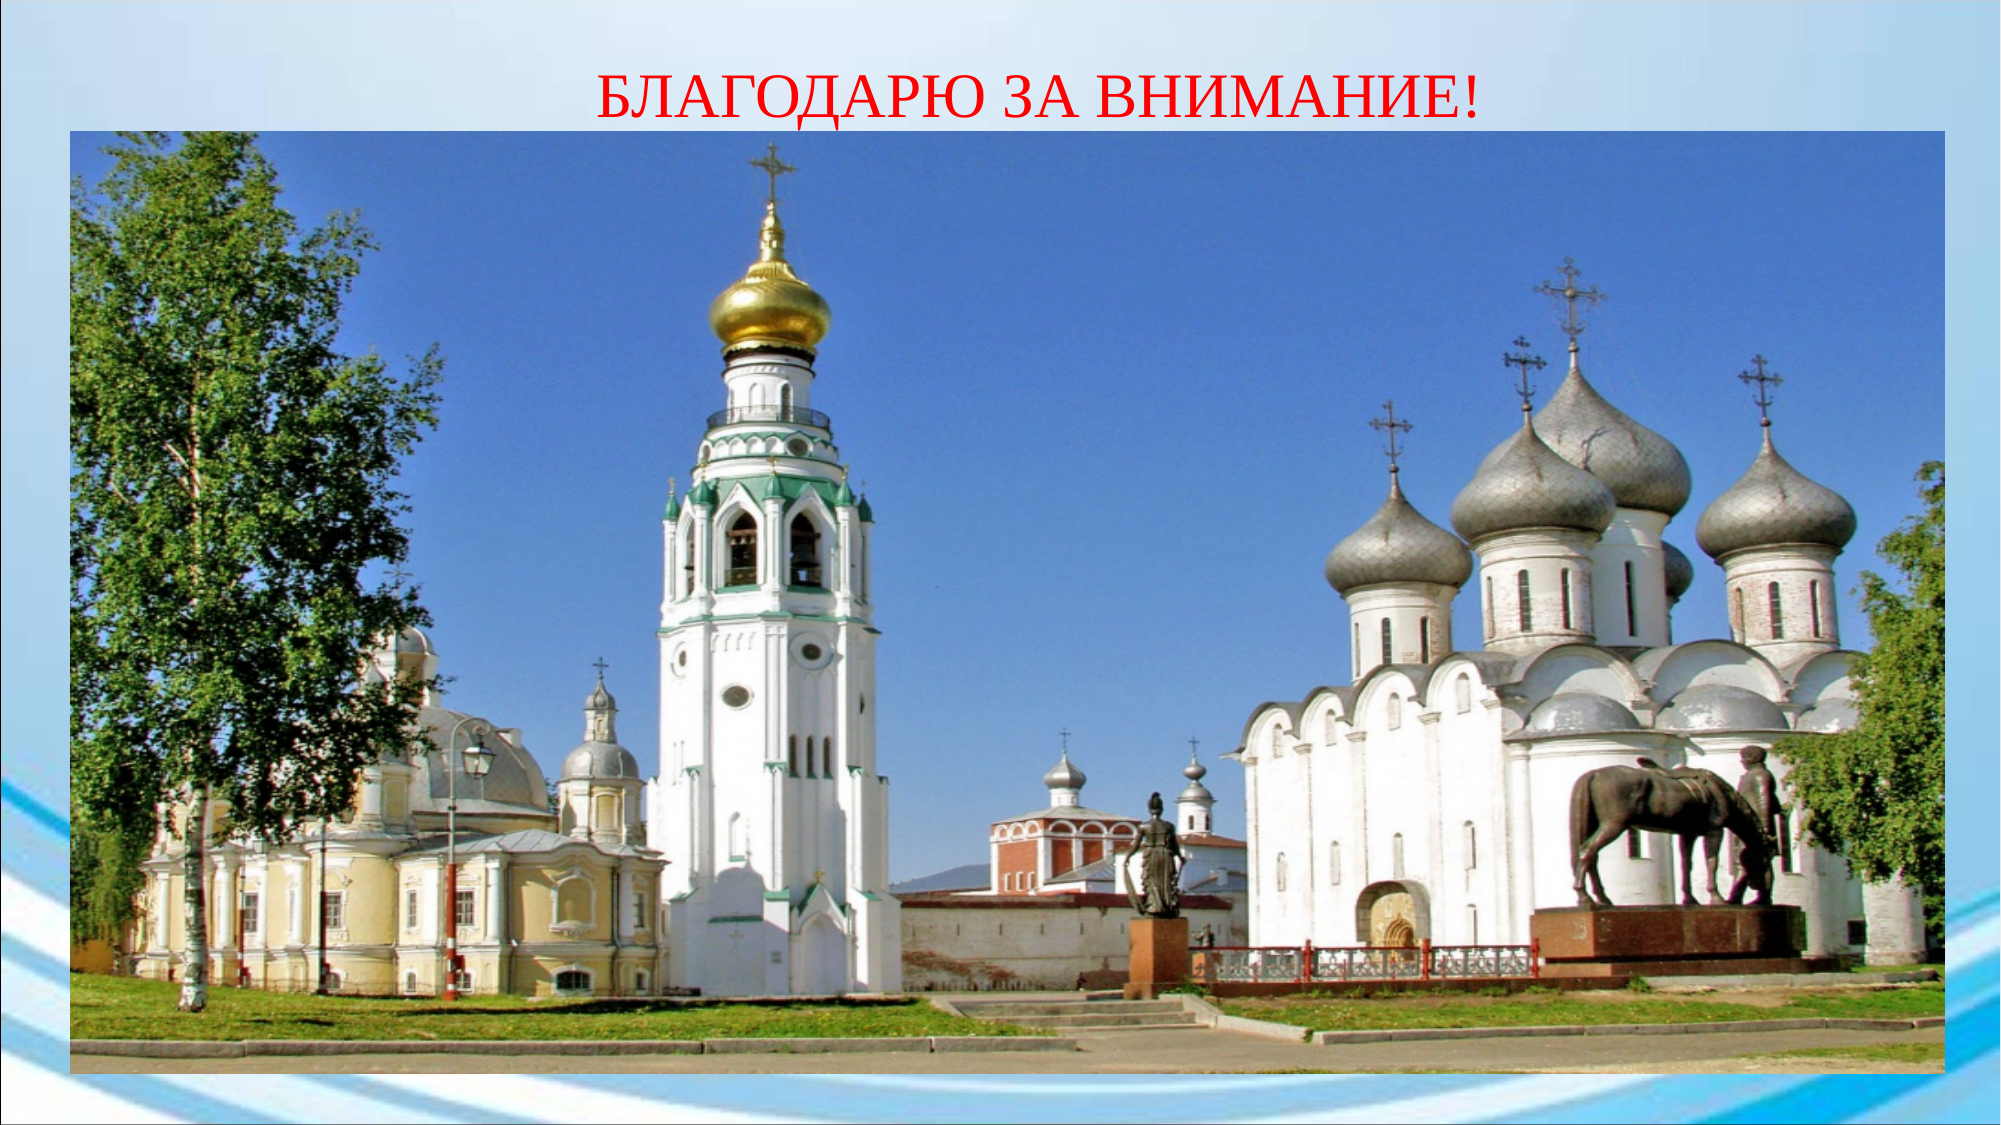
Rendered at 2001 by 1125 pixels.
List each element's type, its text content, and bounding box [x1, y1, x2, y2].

title БЛАГОДАРЮ ЗА ВНИМАНИЕ! [252, 44, 1828, 130]
picture [0, 0, 2001, 1125]
